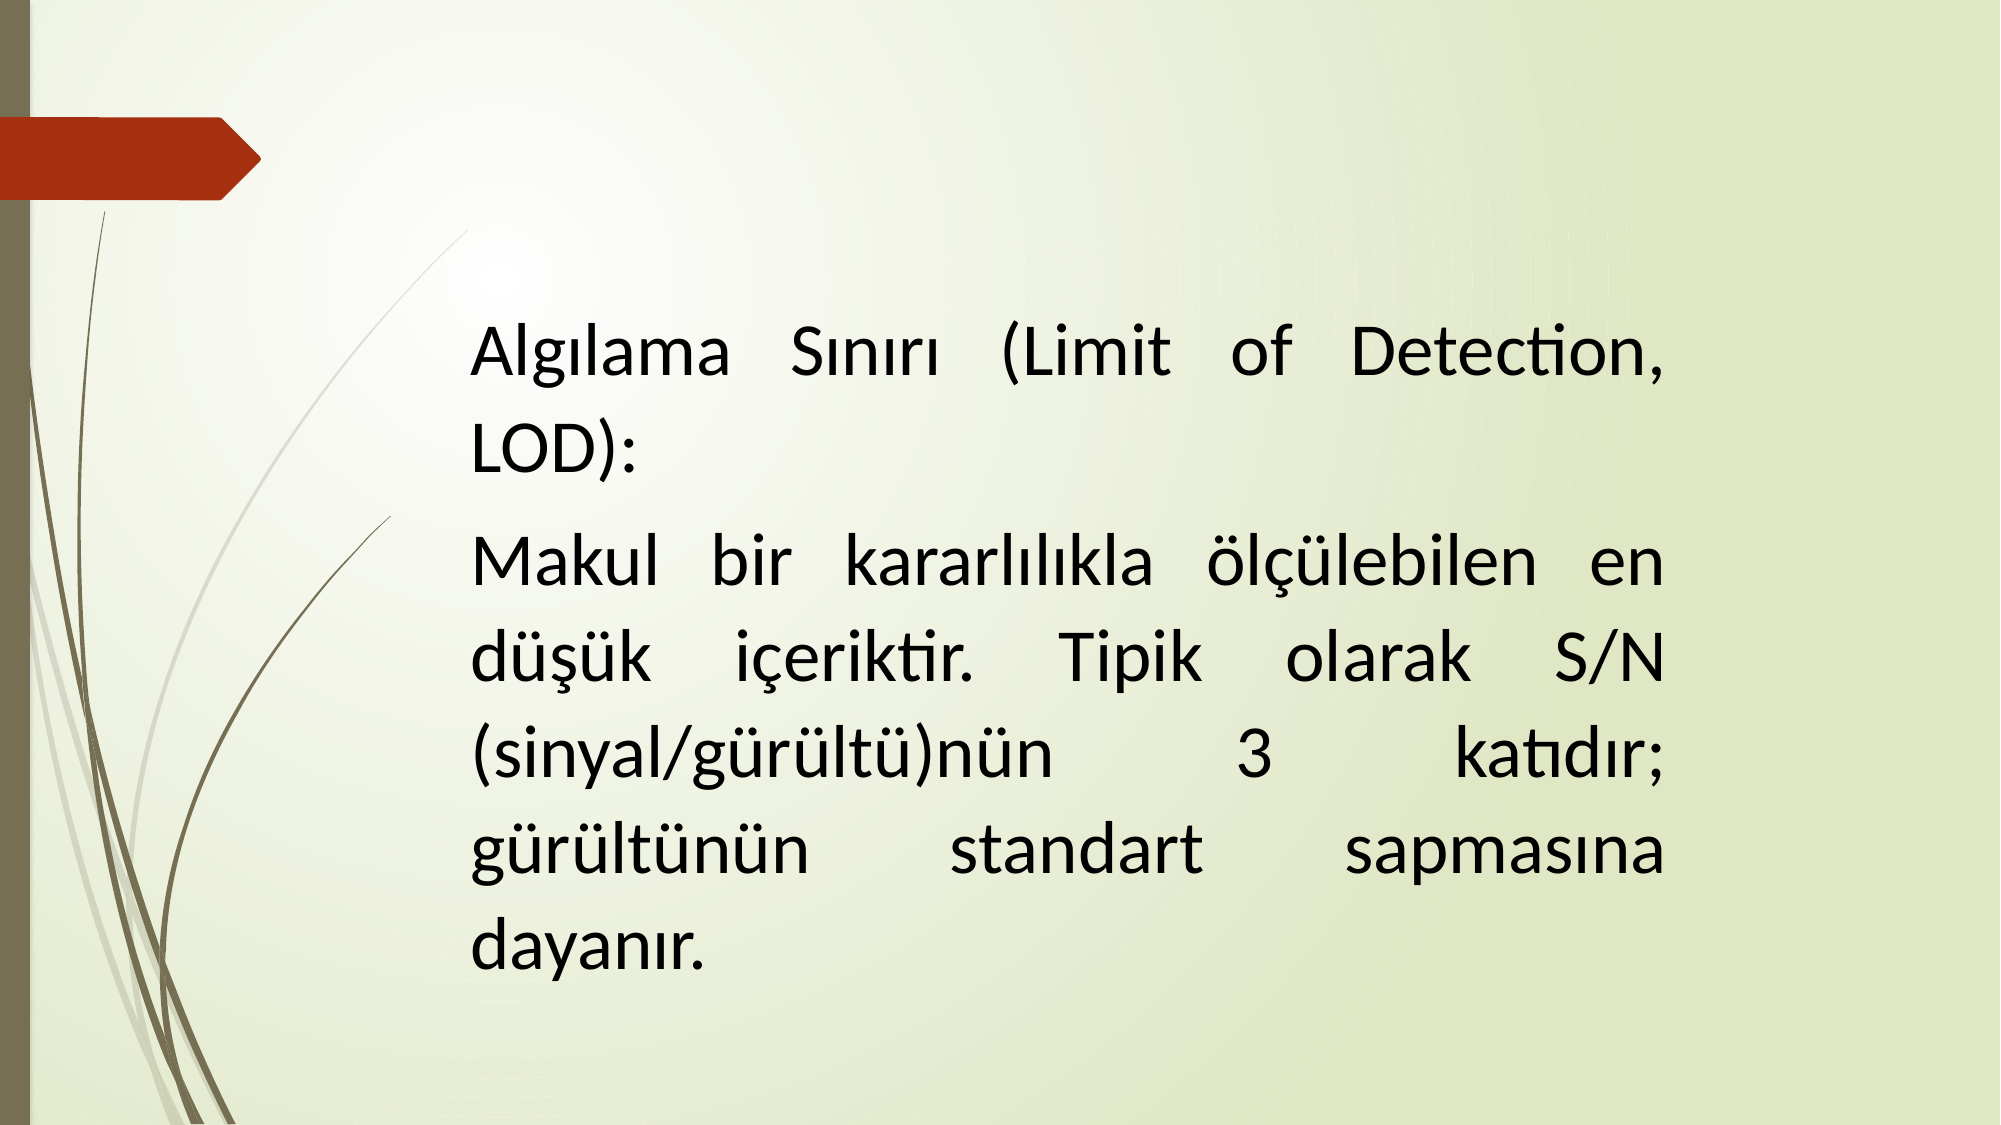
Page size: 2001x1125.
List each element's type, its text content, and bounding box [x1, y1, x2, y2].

text_box Algılama Sınırı (Limit of Detection, LOD): Makul bir kararlılıkla ölçülebilen en düşük içeriktir. Tipik olarak S/N (sinyal/gürültü)nün 3 katıdır; gürültünün standart sapmasına dayanır. [455, 287, 1683, 993]
